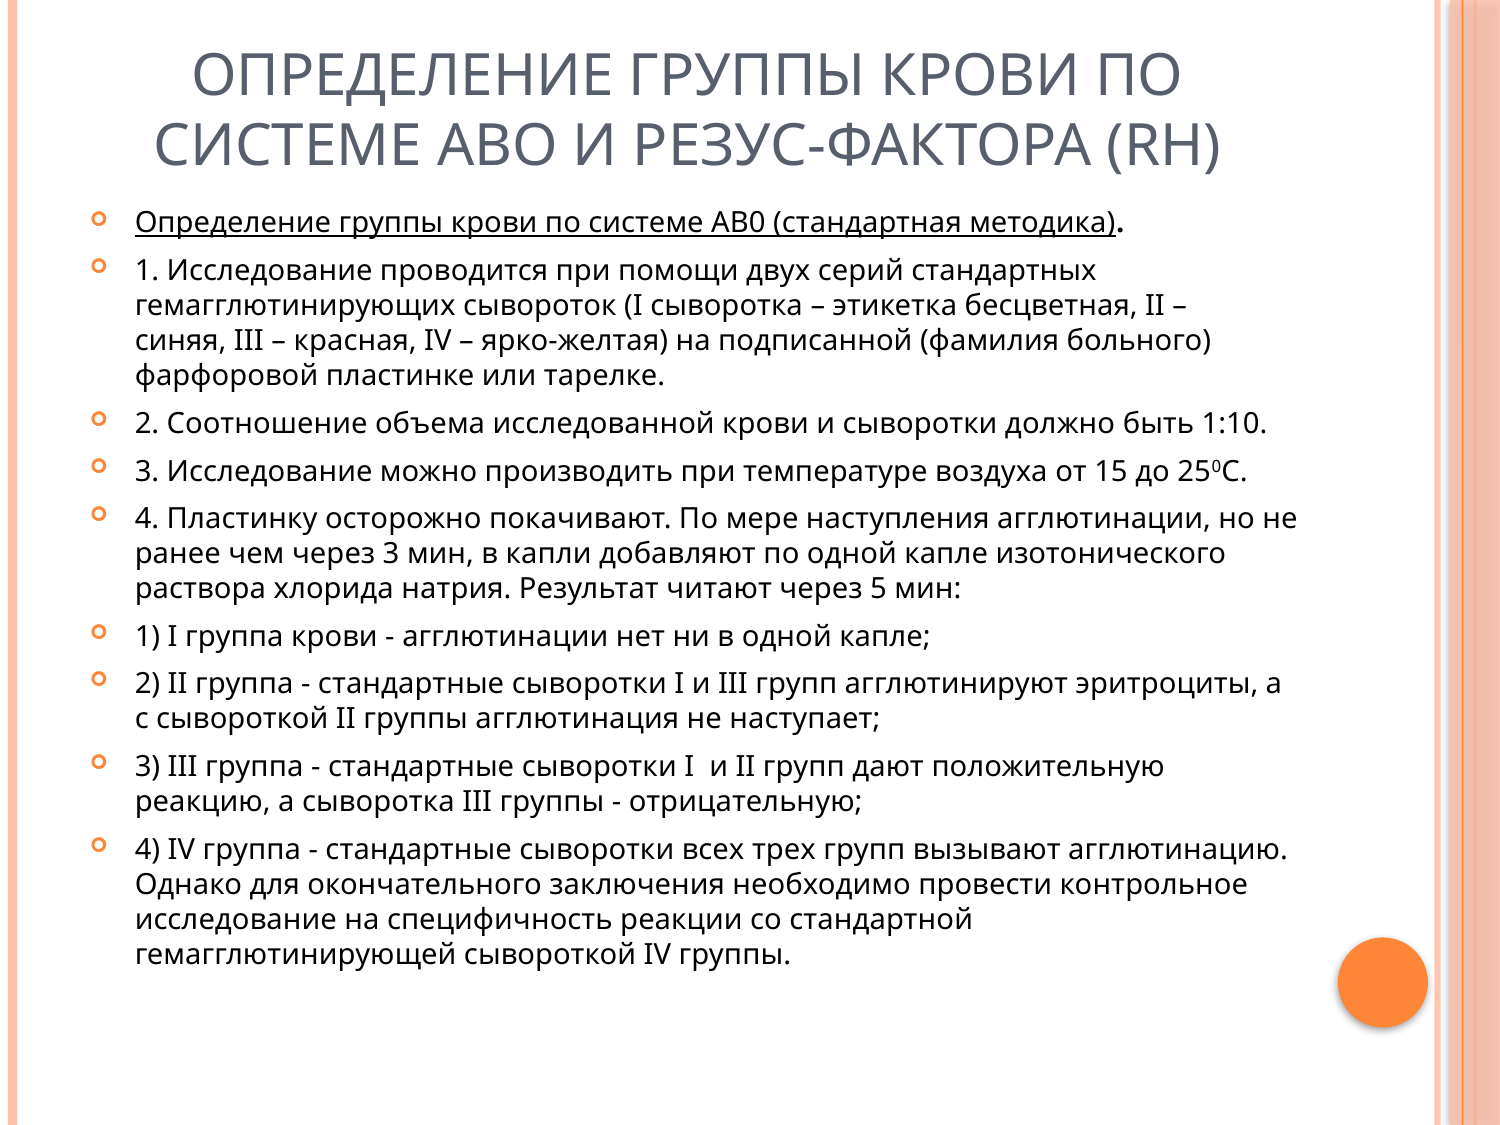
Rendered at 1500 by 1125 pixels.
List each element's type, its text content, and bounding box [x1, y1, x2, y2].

title Определение группы крови по системе АВО и резус-фактора (Rh) [75, 0, 1300, 185]
list Определение группы крови по системе АВ0 (стандартная методика). 1. Исследование проводится при помощи двух серий стандартных гемагглютинирующих сывороток (I сыворотка – этикетка бесцветная, II – синяя, III – красная, IV – ярко-желтая) на подписанной (фамилия больного) фарфоровой пластинке или тарелке. 2. Соотношение объема исследованной крови и сыворотки должно быть 1:10. 3. Исследование можно производить при температуре воздуха от 15 до 250С. 4. Пластинку осторожно покачивают. По мере наступления агглютинации, но не ранее чем через 3 мин, в капли добавляют по одной капле изотонического раствора хлорида натрия. Результат читают через 5 мин: 1) I группа крови - агглютинации нет ни в одной капле; 2) II группа - стандартные сыворотки I и III групп агглютинируют эритроциты, а с сывороткой II группы агглютинация не наступает; 3) III группа - стандартные сыворотки I и II групп дают положительную реакцию, а сыворотка III группы - отрицательную; 4) IV группа - стандартные сыворотки всех трех групп вызывают агглютинацию. Однако для окончательного заключения необходимо провести контрольное исследование на специфичность реакции со стандартной гемагглютинирующей сывороткой IV группы. [75, 196, 1317, 1062]
